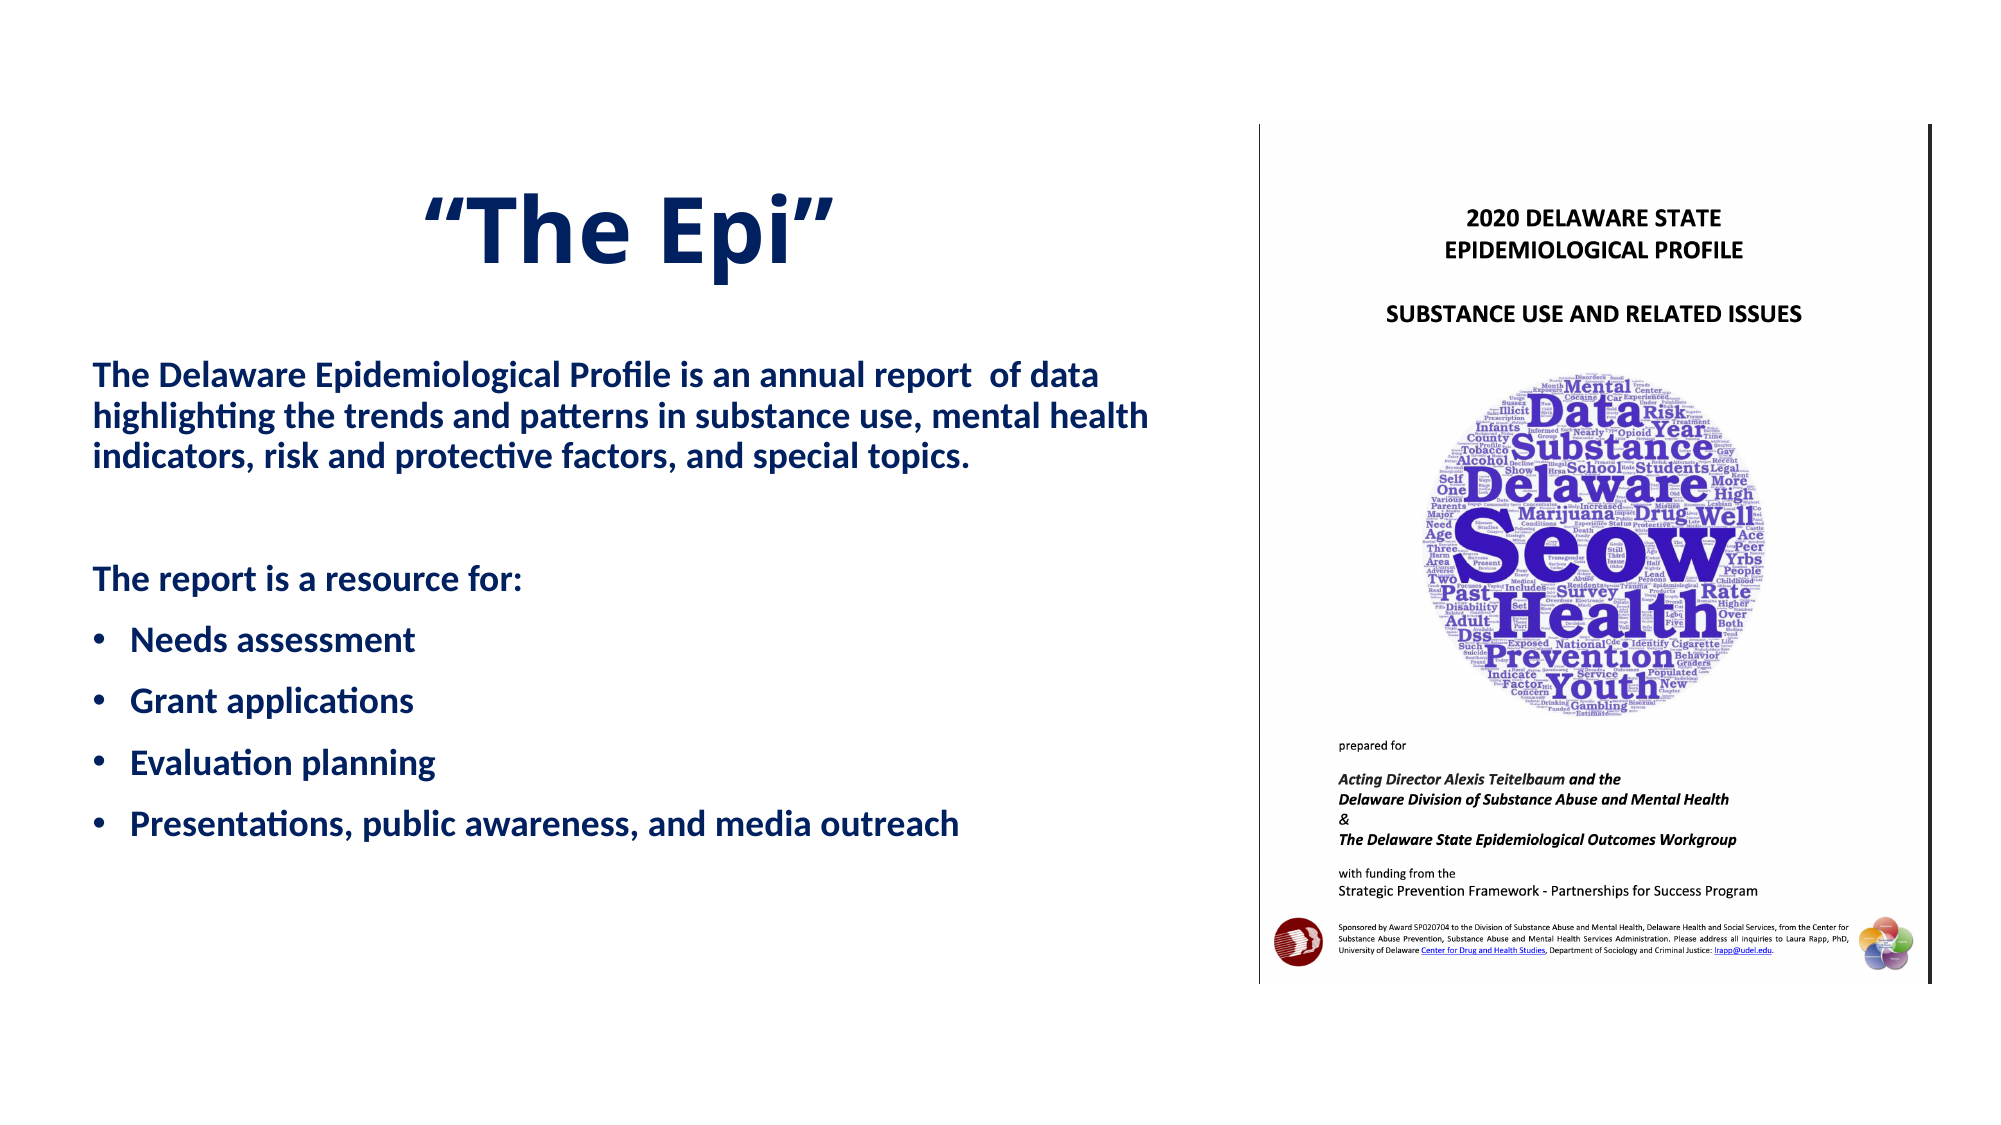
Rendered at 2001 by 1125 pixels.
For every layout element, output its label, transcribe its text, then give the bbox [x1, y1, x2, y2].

title “The Epi” [138, 160, 1121, 308]
list The Delaware Epidemiological Profile is an annual report of data highlighting the trends and patterns in substance use, mental health indicators, risk and protective factors, and special topics. The report is a resource for: Needs assessment Grant applications Evaluation planning Presentations, public awareness, and media outreach [77, 348, 1171, 954]
picture [1259, 124, 1932, 984]
